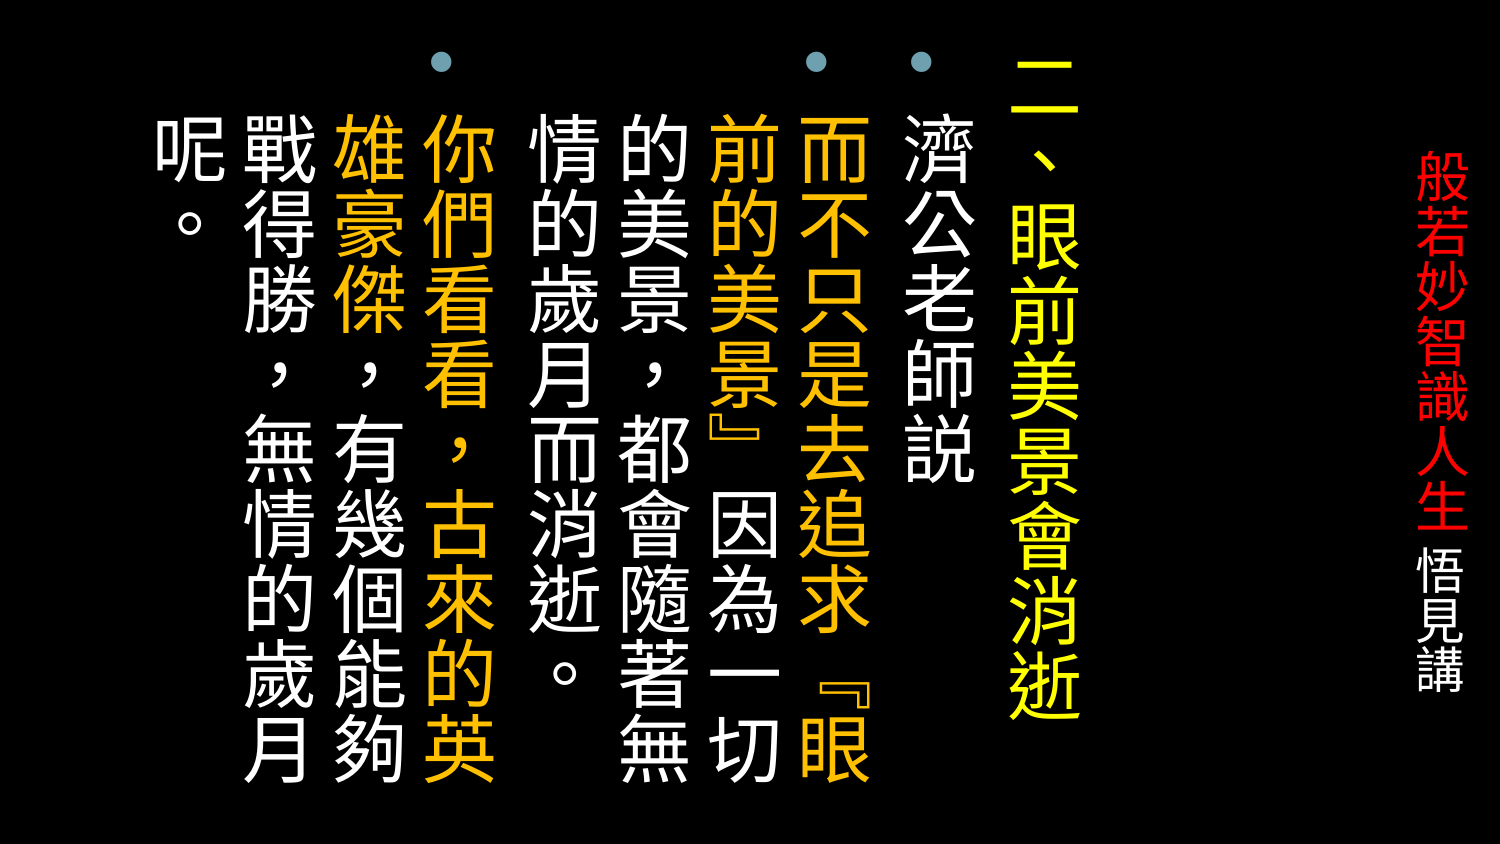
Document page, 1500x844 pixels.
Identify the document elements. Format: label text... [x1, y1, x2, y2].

list 二、眼前美景會消逝 濟公老師説 而不只是去追求『眼前的美景』因為一切的美景，都會隨著無情的歲月而消逝。 你們看看，古來的英雄豪傑，有幾個能夠戰得勝，無情的歲月呢。 [29, 27, 1388, 820]
title 般若妙智識人生 悟見講 [1399, 23, 1483, 821]
